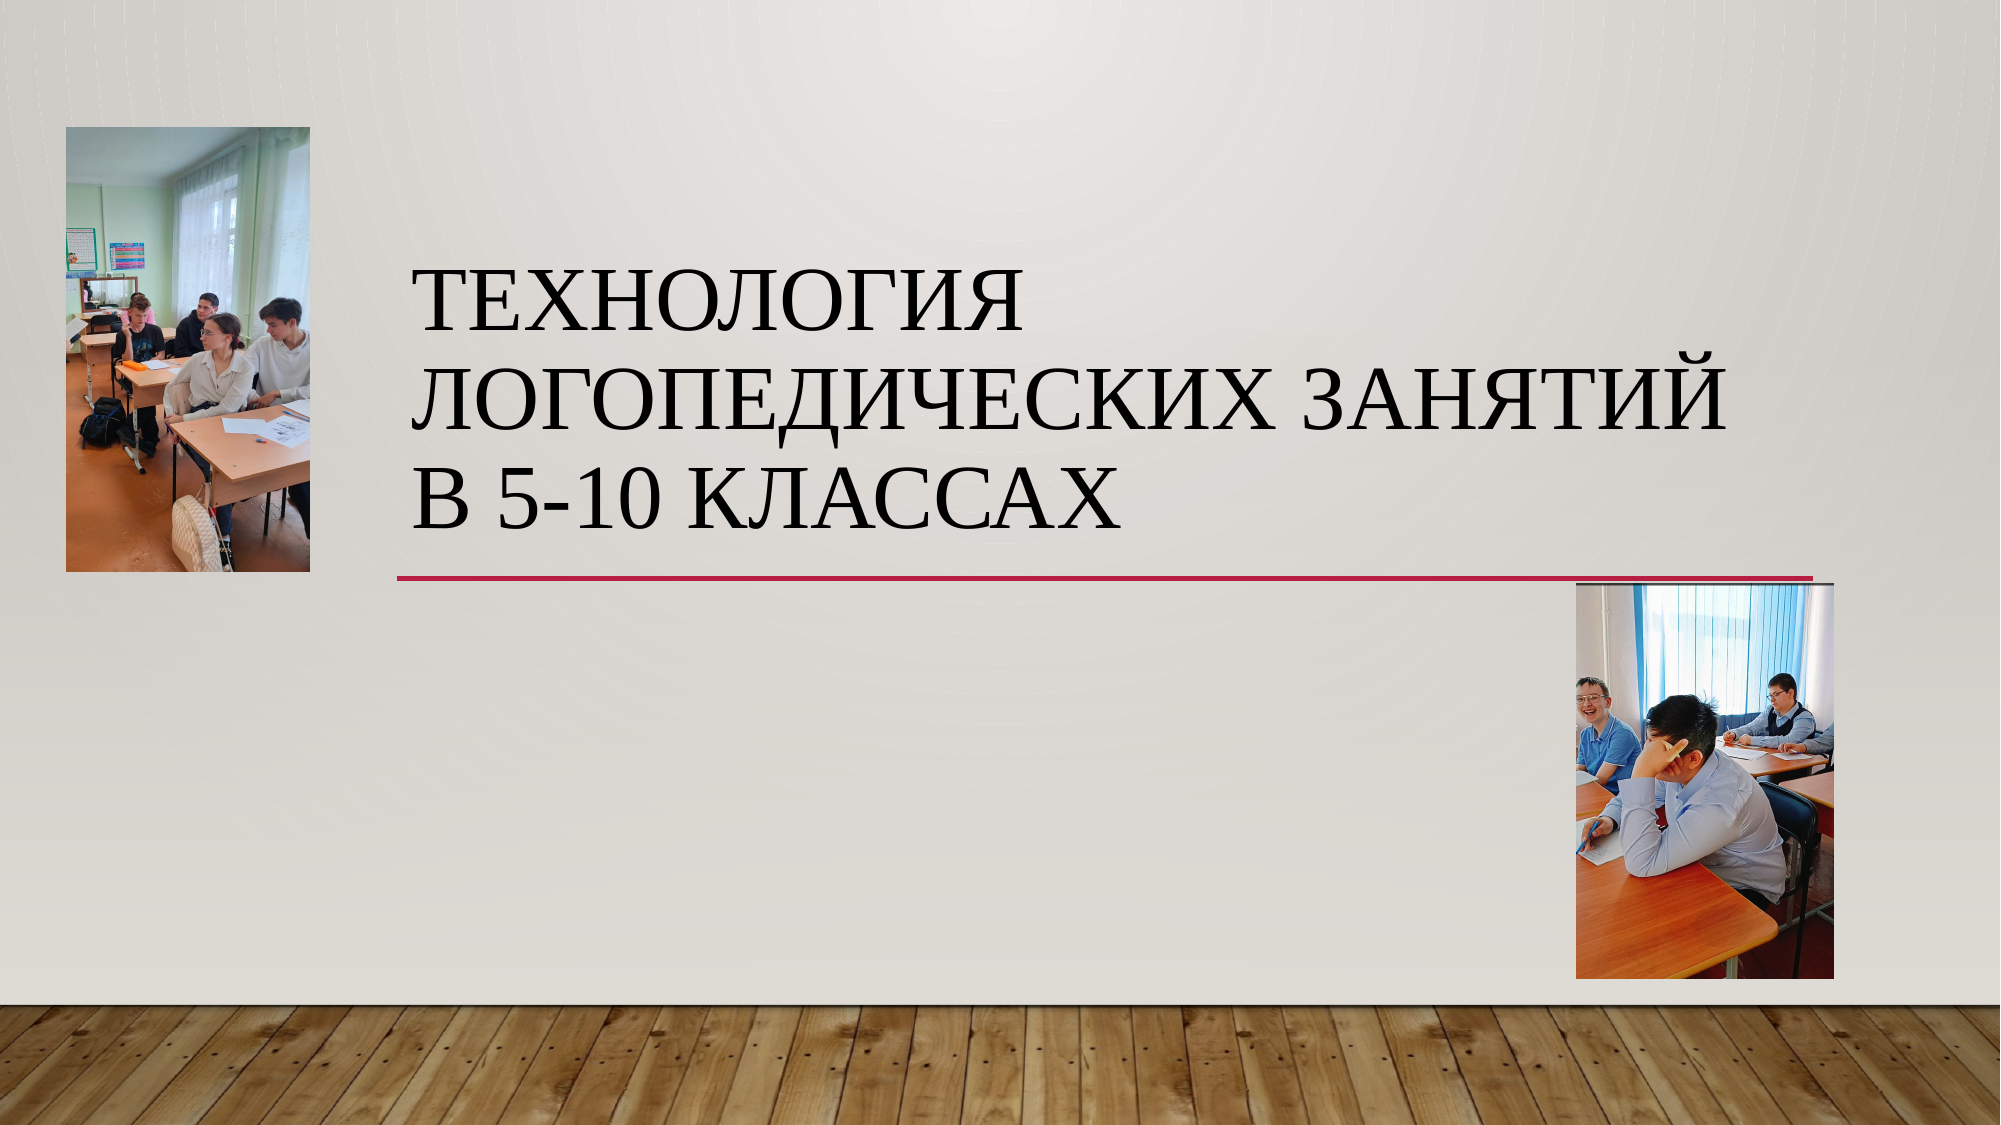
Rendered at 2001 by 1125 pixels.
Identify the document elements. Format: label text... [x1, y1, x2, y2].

picture [66, 127, 310, 572]
picture [1575, 583, 1834, 979]
picture [0, 1005, 2000, 1125]
title Технология логопедических занятий в 5-10 классах [396, 131, 1814, 549]
